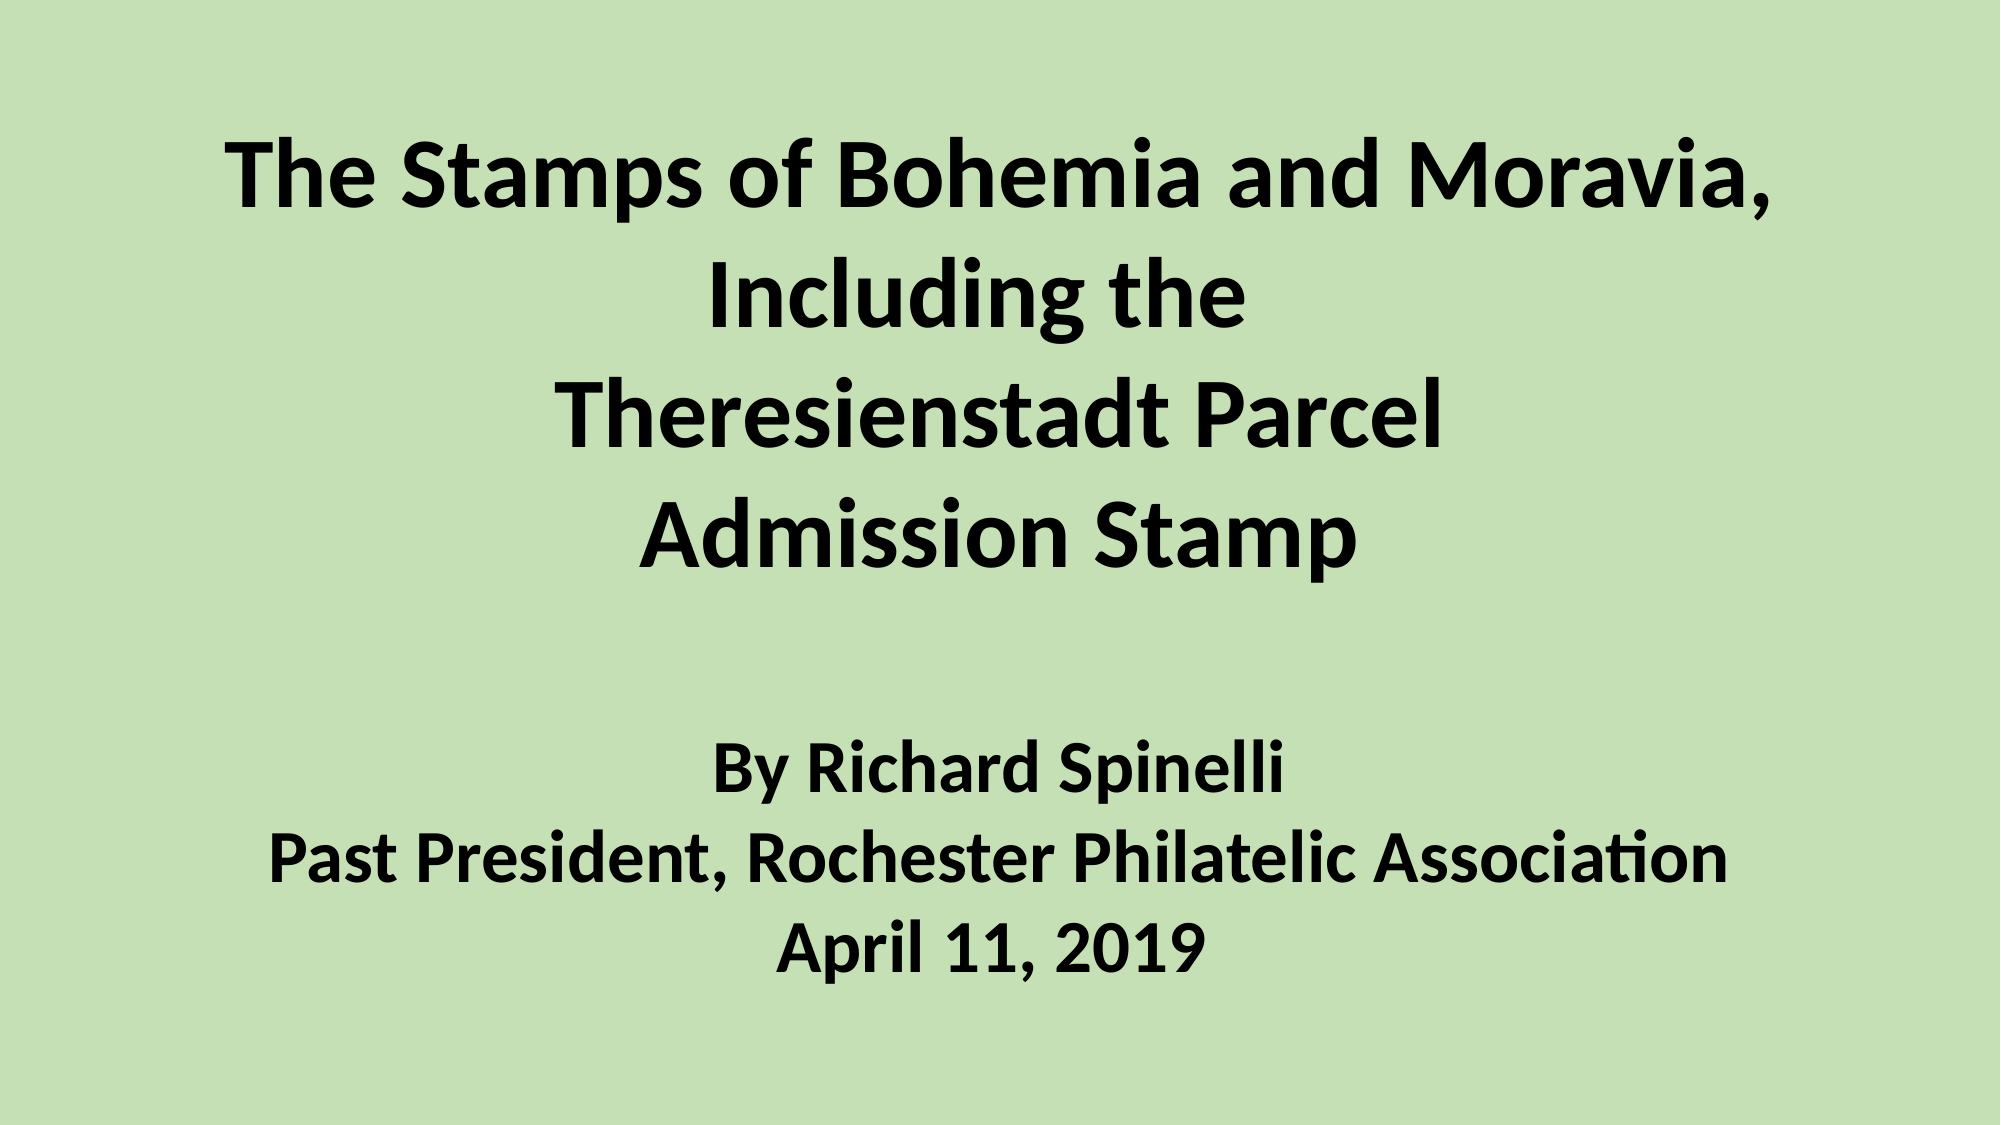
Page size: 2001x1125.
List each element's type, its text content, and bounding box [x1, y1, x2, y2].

text_box The Stamps of Bohemia and Moravia, Including the Theresienstadt Parcel Admission Stamp By Richard Spinelli Past President, Rochester Philatelic Association April 11, 2019 [109, 100, 1891, 996]
